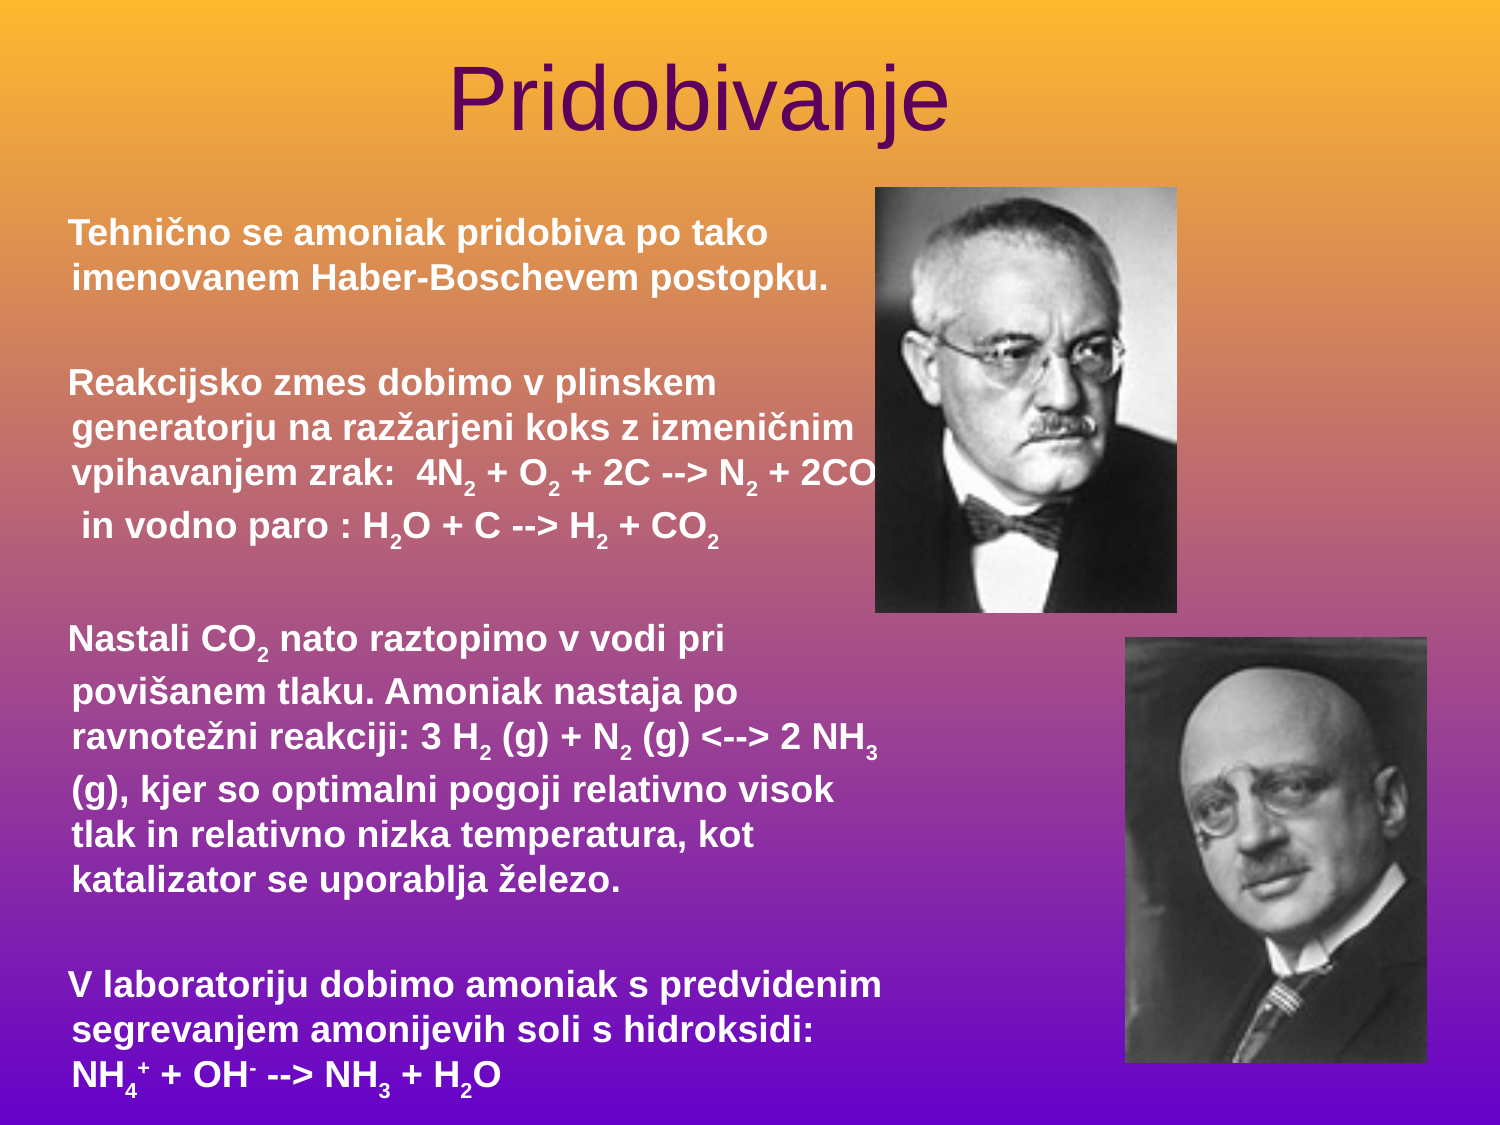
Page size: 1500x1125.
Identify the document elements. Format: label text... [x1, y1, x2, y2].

list Tehnično se amoniak pridobiva po tako imenovanem Haber-Boschevem postopku. Reakcijsko zmes dobimo v plinskem generatorju na razžarjeni koks z izmeničnim vpihavanjem zrak: 4N2 + O2 + 2C --> N2 + 2CO in vodno paro : H2O + C --> H2 + CO2 Nastali CO2 nato raztopimo v vodi pri povišanem tlaku. Amoniak nastaja po ravnotežni reakciji: 3 H2 (g) + N2 (g) <--> 2 NH3 (g), kjer so optimalni pogoji relativno visok tlak in relativno nizka temperatura, kot katalizator se uporablja železo. V laboratoriju dobimo amoniak s predvidenim segrevanjem amonijevih soli s hidroksidi: NH4+ + OH- --> NH3 + H2O [0, 200, 900, 1088]
picture [874, 187, 1177, 613]
picture [1124, 637, 1427, 1063]
title Pridobivanje [62, 0, 1338, 188]
